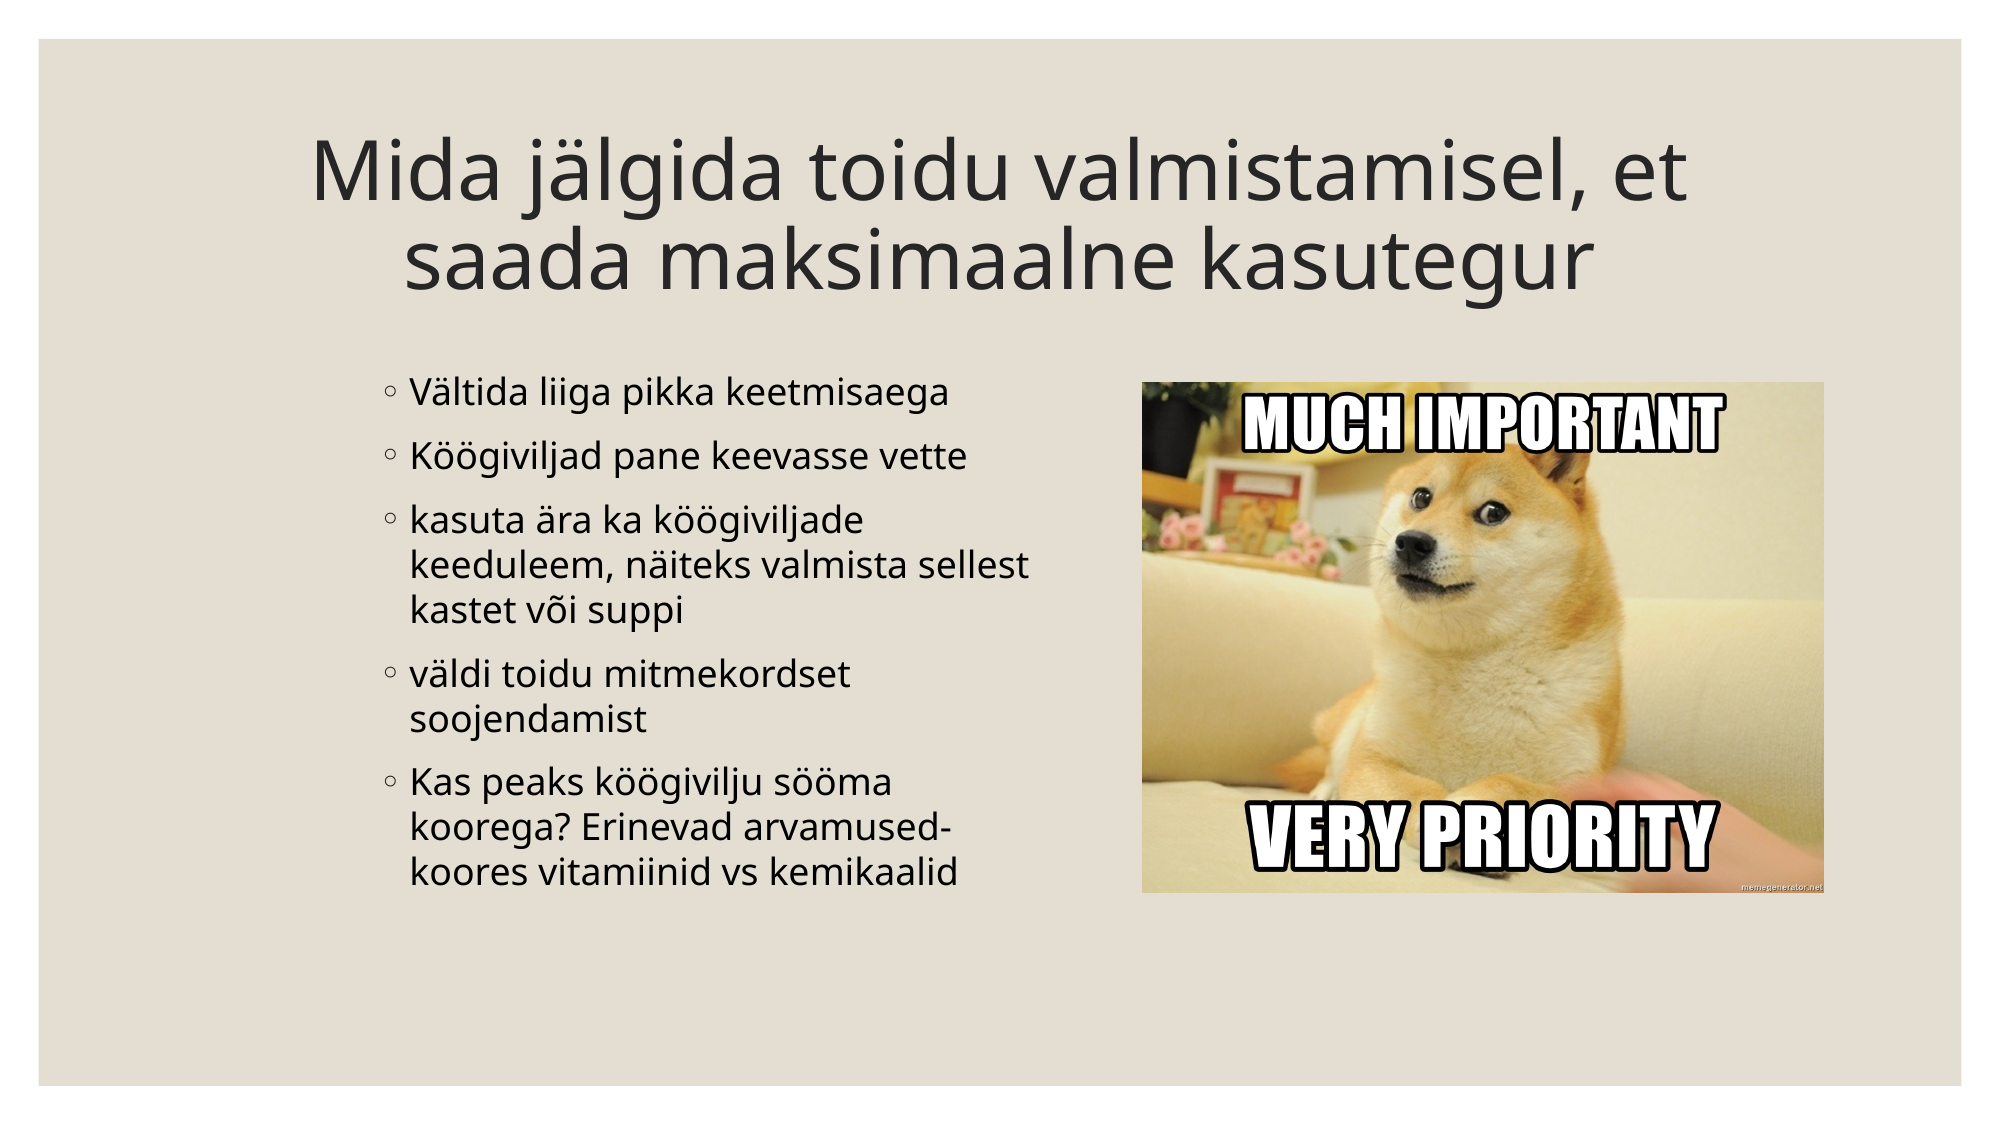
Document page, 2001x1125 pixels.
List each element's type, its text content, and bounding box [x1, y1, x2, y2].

title Mida jälgida toidu valmistamisel, et saada maksimaalne kasutegur [174, 105, 1825, 331]
picture [1142, 382, 1824, 893]
list Vältida liiga pikka keetmisaega Köögiviljad pane keevasse vette kasuta ära ka köögiviljade keeduleem, näiteks valmista sellest kastet või suppi väldi toidu mitmekordset soojendamist Kas peaks köögivilju sööma koorega? Erinevad arvamused- koores vitamiinid vs kemikaalid [364, 360, 1046, 1002]
